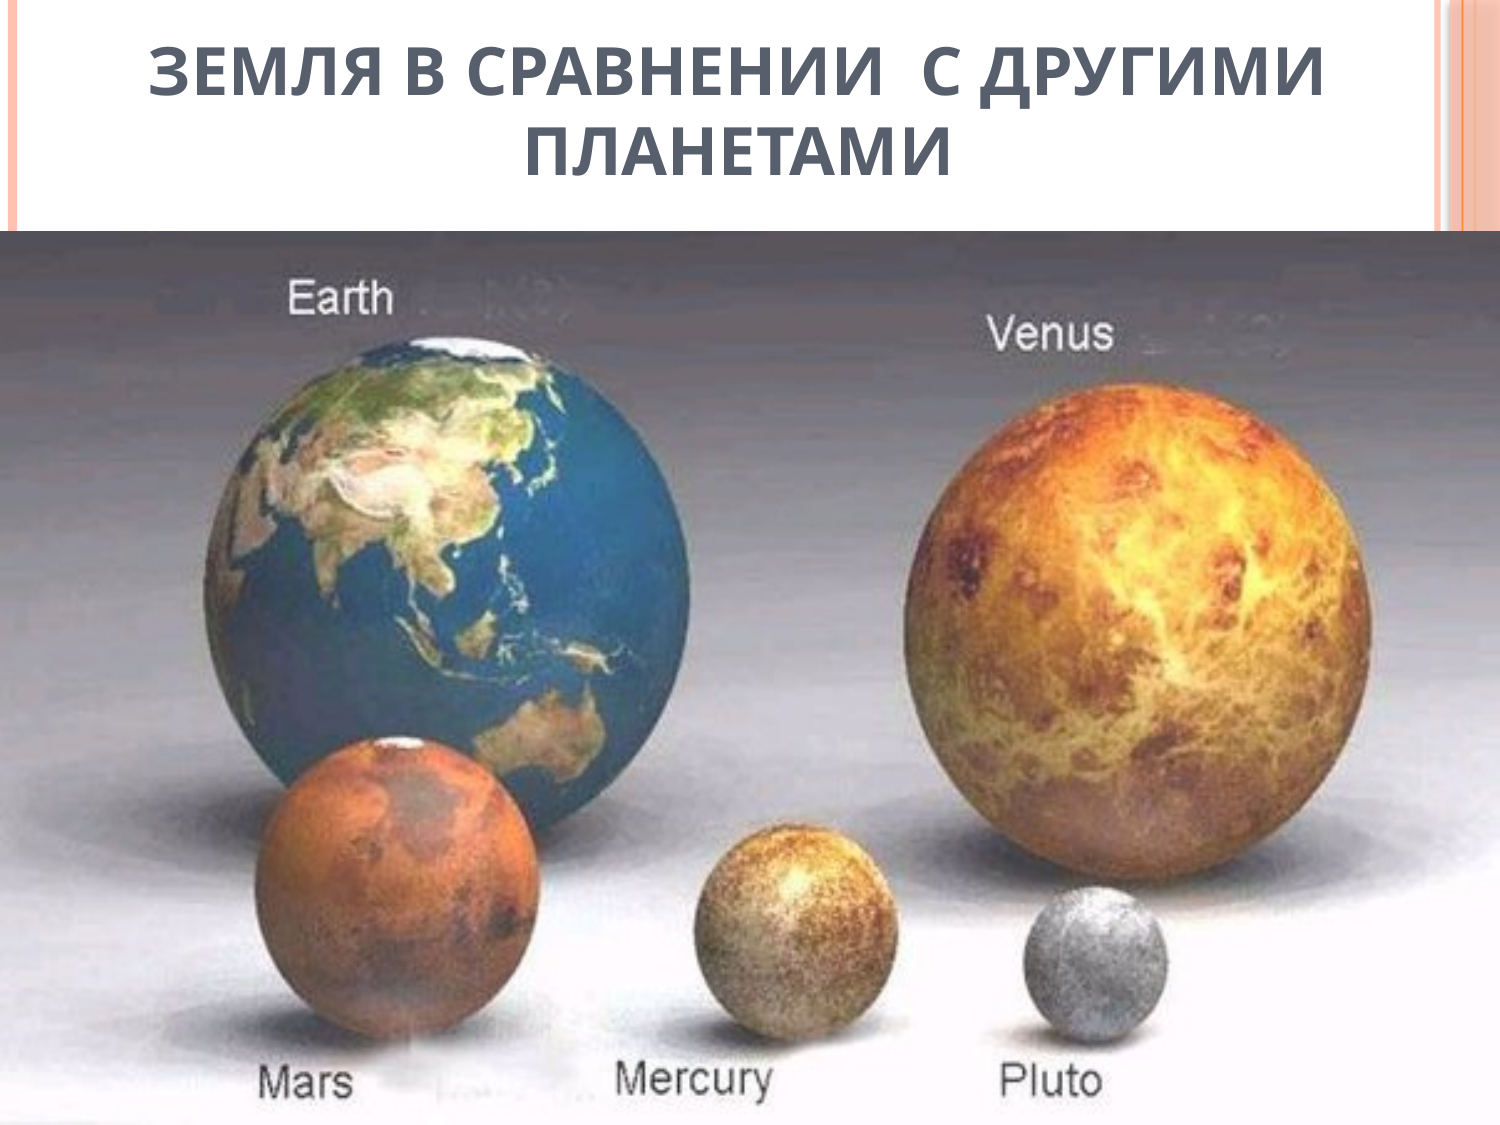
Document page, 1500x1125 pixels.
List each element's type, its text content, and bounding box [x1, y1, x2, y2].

title Земля в сравнении с другими планетами [29, 45, 1447, 197]
picture [0, 231, 1500, 1125]
